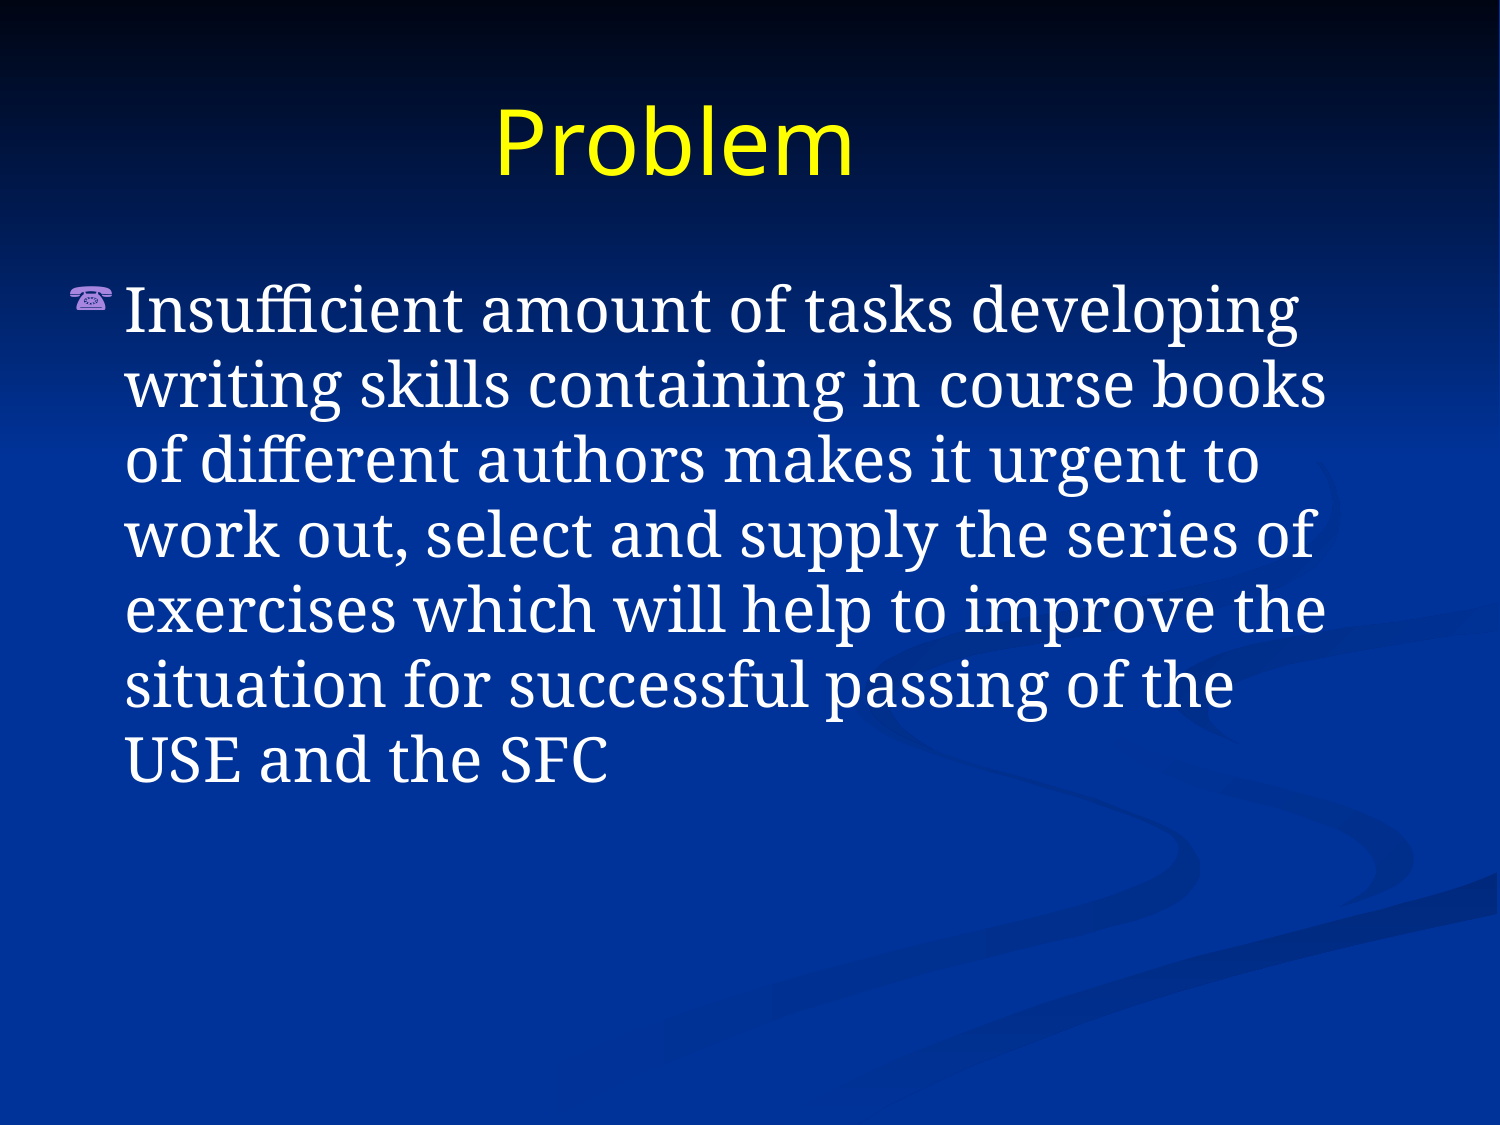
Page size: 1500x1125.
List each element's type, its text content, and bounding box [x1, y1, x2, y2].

list Insufficient amount of tasks developing writing skills containing in course books of different authors makes it urgent to work out, select and supply the series of exercises which will help to improve the situation for successful passing of the USE and the SFC [52, 262, 1351, 1006]
title Problem [0, 44, 1351, 233]
